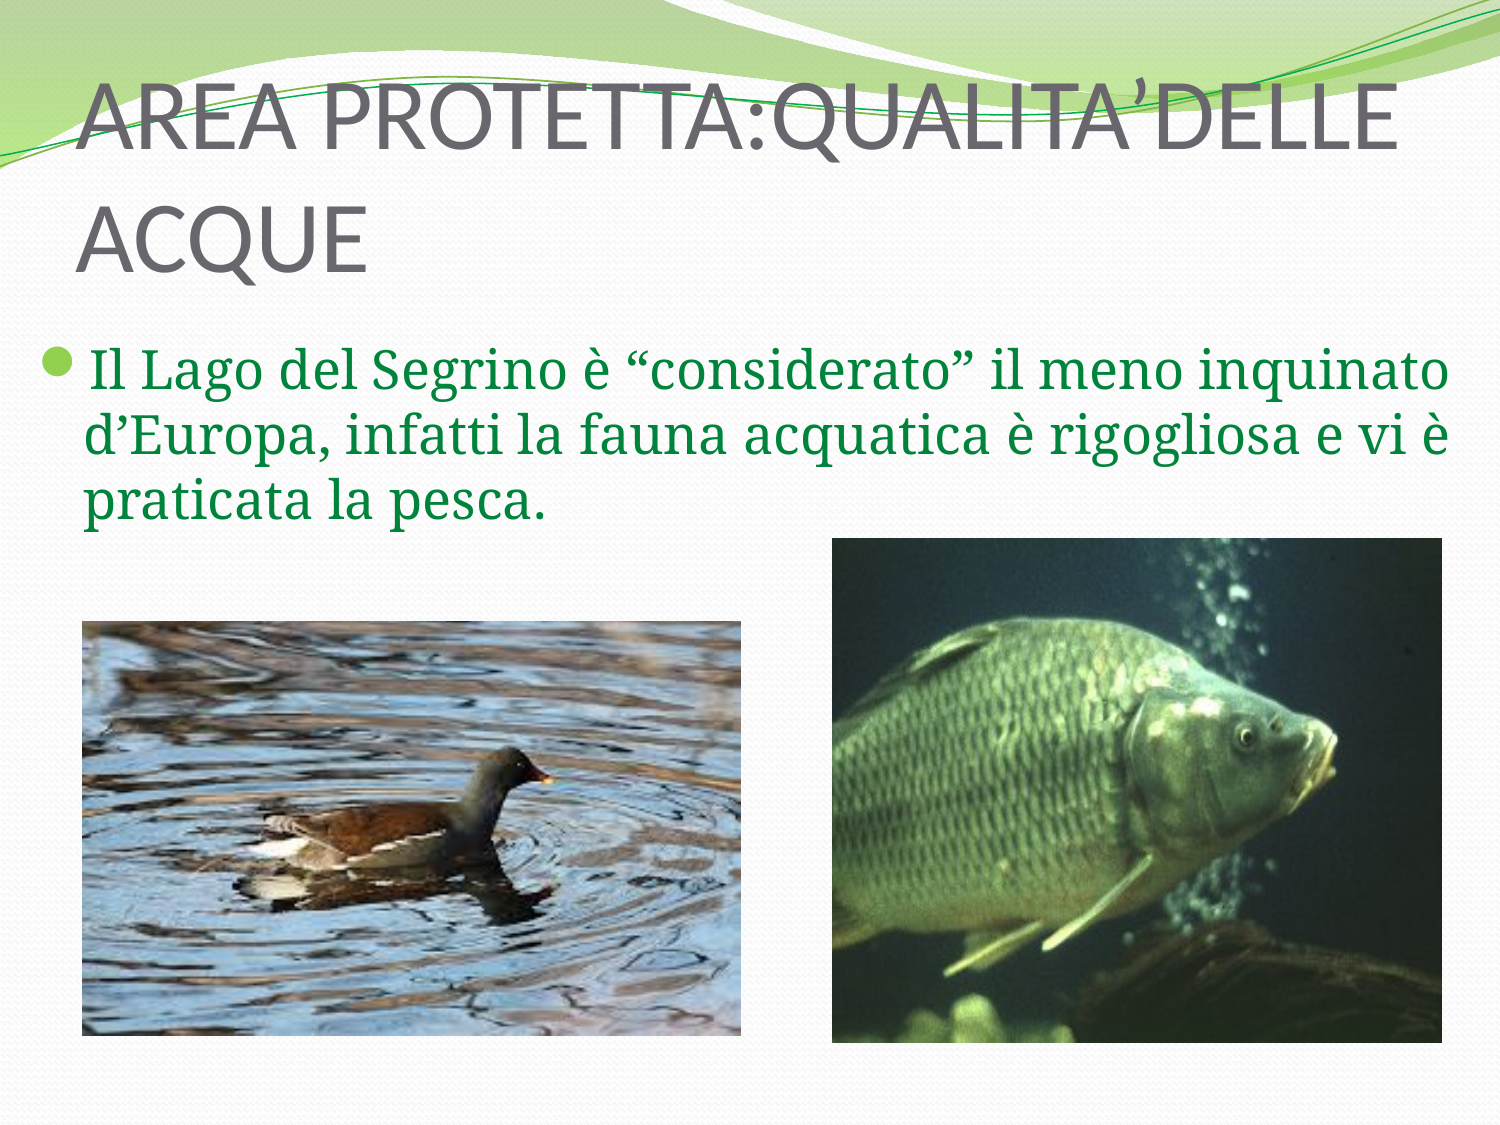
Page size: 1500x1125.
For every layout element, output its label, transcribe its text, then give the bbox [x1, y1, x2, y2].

picture [831, 538, 1442, 1044]
list Il Lago del Segrino è “considerato” il meno inquinato d’Europa, infatti la fauna acquatica è rigogliosa e vi è praticata la pesca. [23, 328, 1477, 1102]
title AREA PROTETTA:QUALITA’DELLE ACQUE [75, 23, 1425, 293]
picture [81, 620, 742, 1037]
